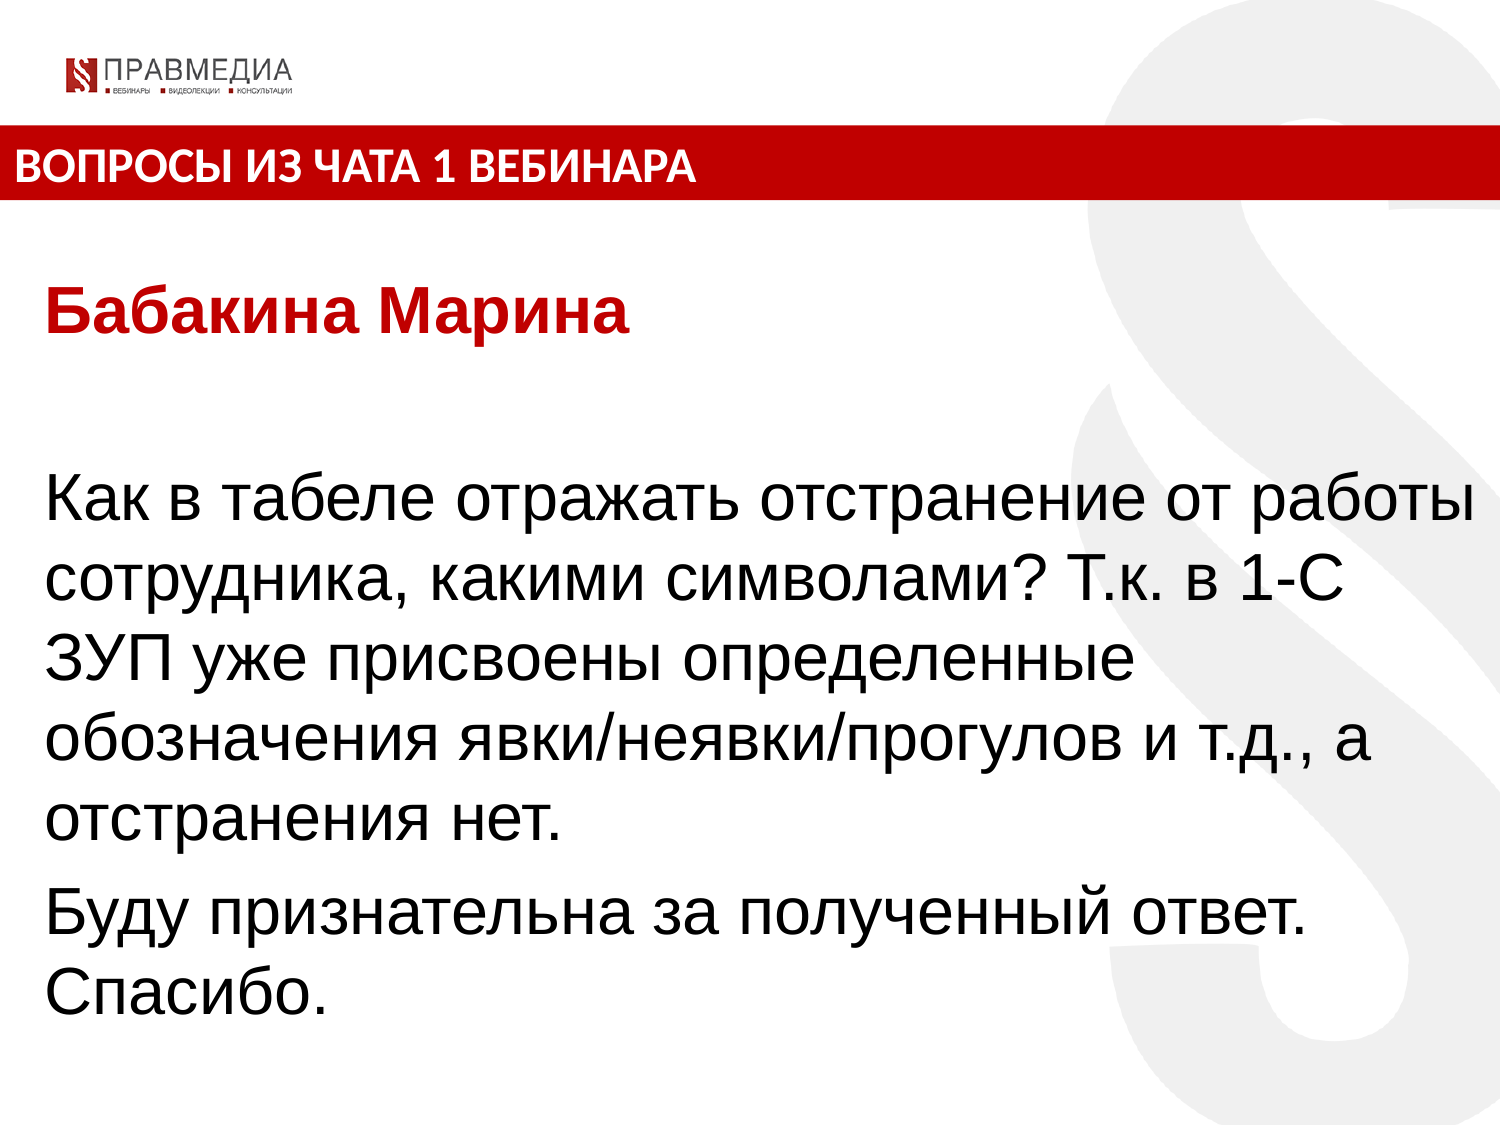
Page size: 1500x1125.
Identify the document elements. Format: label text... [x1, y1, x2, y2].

picture [0, 201, 1500, 1125]
text_box ВОПРОСЫ ИЗ ЧАТА 1 ВЕБИНАРА [0, 125, 1500, 201]
picture [0, 0, 1500, 125]
subtitle Бабакина Марина Как в табеле отражать отстранение от работы сотрудника, какими символами? Т.к. в 1-С ЗУП уже присвоены определенные обозначения явки/неявки/прогулов и т.д., а отстранения нет. Буду признательна за полученный ответ. Спасибо. [29, 219, 1500, 1125]
